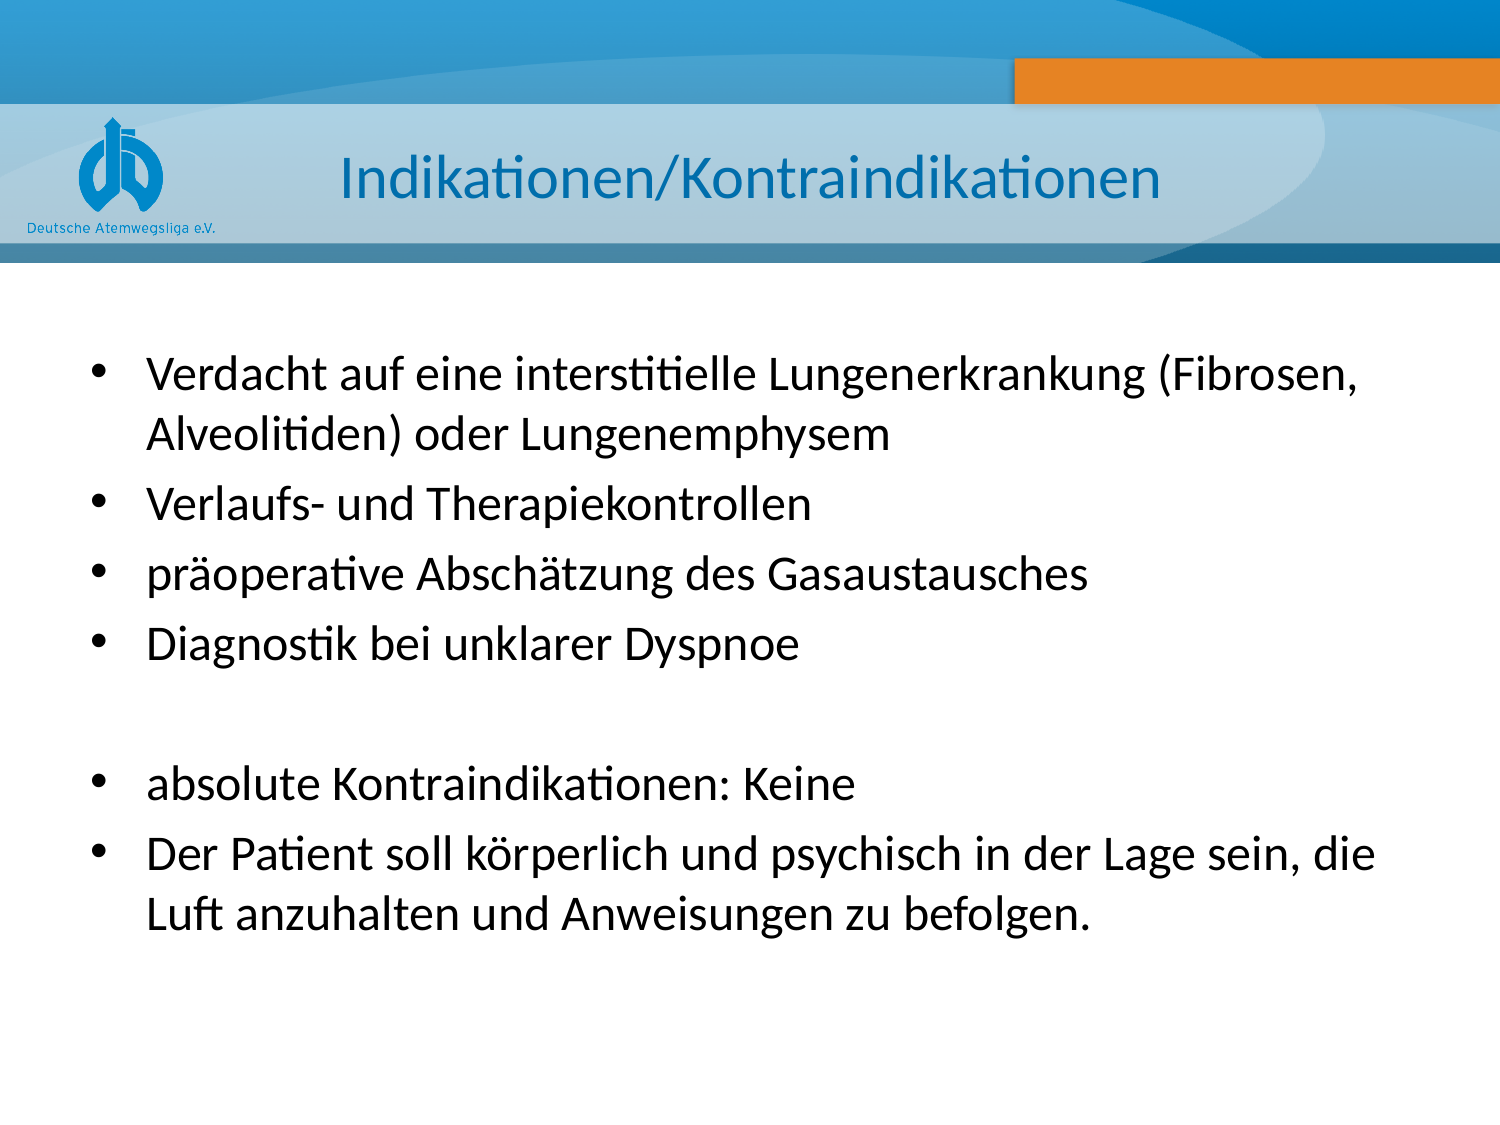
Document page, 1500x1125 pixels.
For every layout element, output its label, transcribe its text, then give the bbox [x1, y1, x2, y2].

title Indikationen/Kontraindikationen [221, 104, 1282, 244]
picture [20, 117, 221, 240]
picture [94, 157, 105, 190]
picture [136, 156, 148, 187]
list Verdacht auf eine interstitielle Lungenerkrankung (Fibrosen, Alveolitiden) oder Lungenemphysem Verlaufs- und Therapiekontrollen präoperative Abschätzung des Gasaustausches Diagnostik bei unklarer Dyspnoe absolute Kontraindikationen: Keine Der Patient soll körperlich und psychisch in der Lage sein, die Luft anzuhalten und Anweisungen zu befolgen. [75, 333, 1425, 1076]
picture [0, 244, 1500, 263]
picture [0, 0, 1260, 104]
